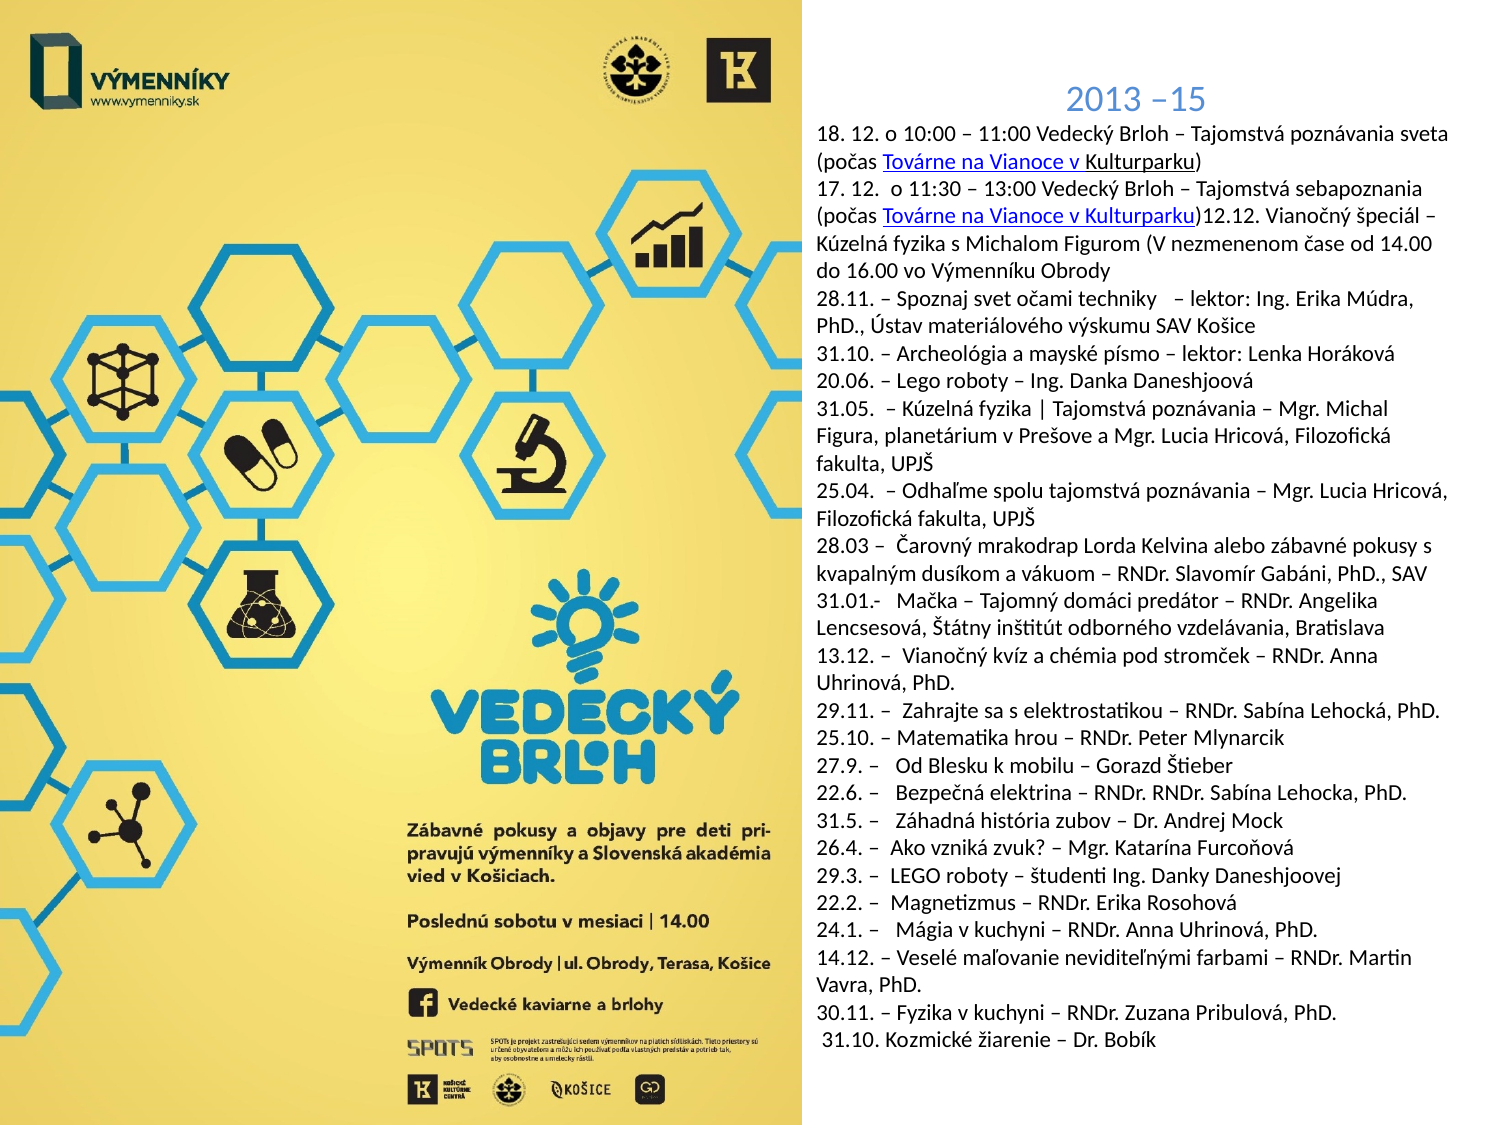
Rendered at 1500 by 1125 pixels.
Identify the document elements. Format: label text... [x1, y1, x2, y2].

picture [0, 0, 802, 1125]
text_box 2013 –15 18. 12. o 10:00 – 11:00 Vedecký Brloh – Tajomstvá poznávania sveta (počas Továrne na Vianoce v Kulturparku) 17. 12. o 11:30 – 13:00 Vedecký Brloh – Tajomstvá sebapoznania (počas Továrne na Vianoce v Kulturparku)12.12. Vianočný špeciál – Kúzelná fyzika s Michalom Figurom (V nezmenenom čase od 14.00 do 16.00 vo Výmenníku Obrody 28.11. – Spoznaj svet očami techniky – lektor: Ing. Erika Múdra, PhD., Ústav materiálového výskumu SAV Košice 31.10. – Archeológia a mayské písmo – lektor: Lenka Horáková 20.06. – Lego roboty – Ing. Danka Daneshjoová 31.05. – Kúzelná fyzika | Tajomstvá poznávania – Mgr. Michal Figura, planetárium v Prešove a Mgr. Lucia Hricová, Filozofická fakulta, UPJŠ 25.04. – Odhaľme spolu tajomstvá poznávania – Mgr. Lucia Hricová, Filozofická fakulta, UPJŠ 28.03 – Čarovný mrakodrap Lorda Kelvina alebo zábavné pokusy s kvapalným dusíkom a vákuom – RNDr. Slavomír Gabáni, PhD., SAV 31.01.- Mačka – Tajomný domáci predátor – RNDr. Angelika Lencsesová, Štátny inštitút odborného vzdelávania, Bratislava 13.12. – Vianočný kvíz a chémia pod stromček – RNDr. Anna Uhrinová, PhD. 29.11. – Zahrajte sa s elektrostatikou – RNDr. Sabína Lehocká, PhD. 25.10. – Matematika hrou – RNDr. Peter Mlynarcik 27.9. – Od Blesku k mobilu – Gorazd Štieber 22.6. – Bezpečná elektrina – RNDr. RNDr. Sabína Lehocka, PhD. 31.5. – Záhadná história zubov – Dr. Andrej Mock 26.4. – Ako vzniká zvuk? – Mgr. Katarína Furcoňová 29.3. – LEGO roboty – študenti Ing. Danky Daneshjoovej 22.2. – Magnetizmus – RNDr. Erika Rosohová 24.1. – Mágia v kuchyni – RNDr. Anna Uhrinová, PhD. 14.12. – Veselé maľovanie neviditeľnými farbami – RNDr. Martin Vavra, PhD. 30.11. – Fyzika v kuchyni – RNDr. Zuzana Pribulová, PhD. 31.10. Kozmické žiarenie – Dr. Bobík [805, 66, 1471, 1060]
